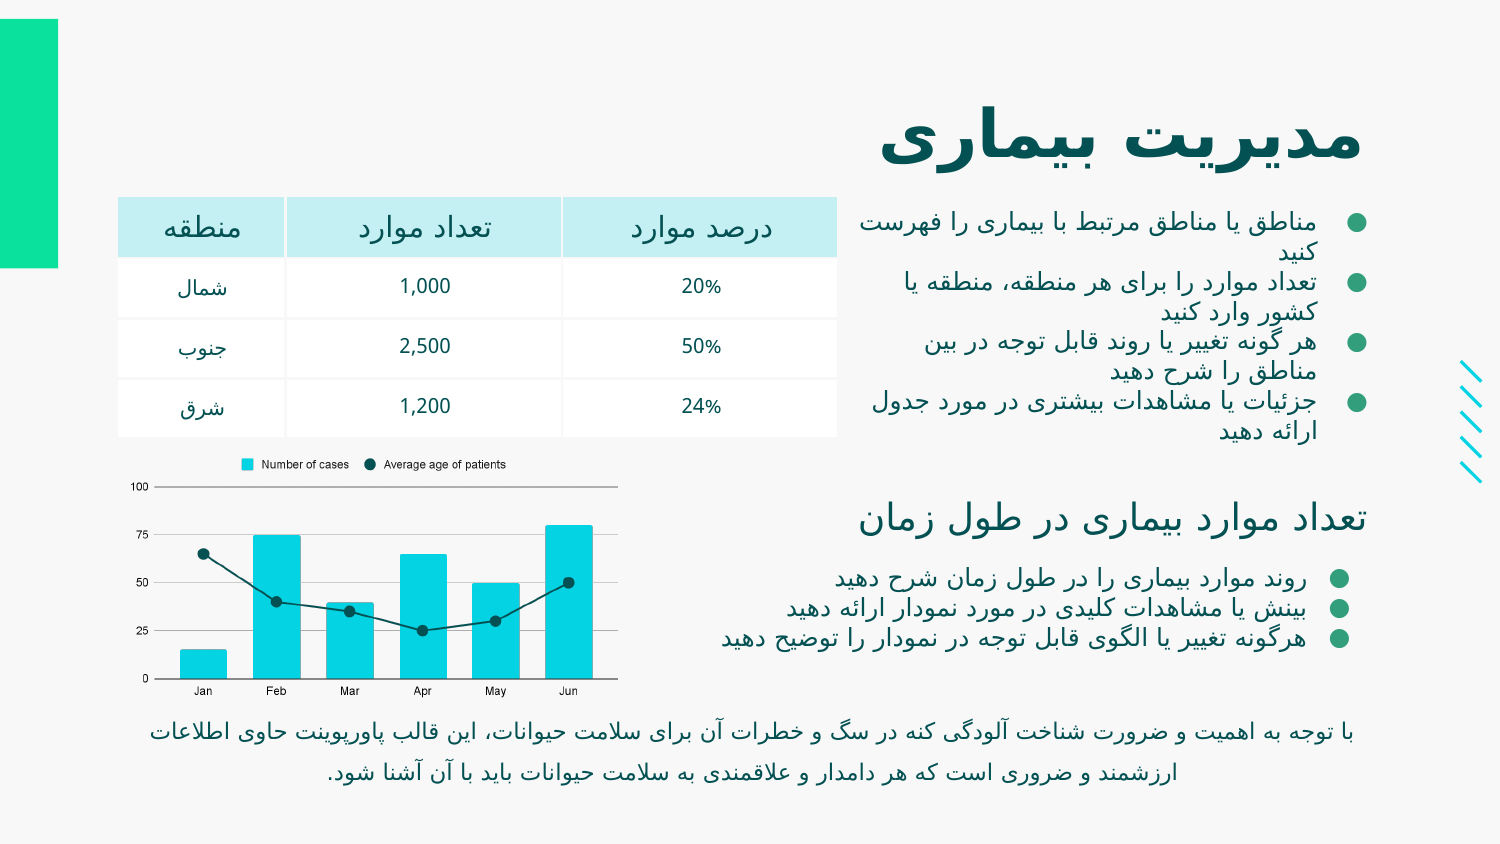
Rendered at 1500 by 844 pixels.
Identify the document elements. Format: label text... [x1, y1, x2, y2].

table_header تعداد موارد [287, 197, 561, 257]
table_cell شمال [118, 259, 284, 317]
text_box با توجه به اهمیت و ضرورت شناخت آلودگی کنه در سگ و خطرات آن برای سلامت حیوانات، این قالب پاورپوینت حاوی اطلاعات ارزشمند و ضروری است که هر دامدار و علاقمندی به سلامت حیوانات باید با آن آشنا شود. [120, 760, 1387, 801]
table_header درصد موارد [563, 197, 837, 257]
title مدیریت بیماری [120, 76, 1380, 168]
table_cell 1,000 [287, 259, 561, 317]
table_header منطقه [118, 197, 284, 257]
table_cell 2,500 [287, 320, 561, 377]
text_box مناطق یا مناطق مرتبط با بیماری را فهرست کنید تعداد موارد را برای هر منطقه، منطقه یا کشور وارد کنید هر گونه تغییر یا روند قابل توجه در بین مناطق را شرح دهید جزئیات یا مشاهدات بیشتری در مورد جدول ارائه دهید [840, 190, 1408, 445]
text_box تعداد موارد بیماری در طول زمان [645, 483, 1384, 546]
table_cell 50% [563, 320, 837, 377]
table_cell شرق [118, 380, 284, 437]
picture [116, 443, 631, 711]
table_cell 24% [563, 380, 837, 437]
text_box روند موارد بیماری را در طول زمان شرح دهید بینش یا مشاهدات کلیدی در مورد نمودار ارائه دهید هرگونه تغییر یا الگوی قابل توجه در نمودار را توضیح دهید [645, 546, 1384, 671]
table_cell 1,200 [287, 380, 561, 437]
table_cell 20% [563, 259, 837, 317]
table_cell جنوب [118, 320, 284, 377]
